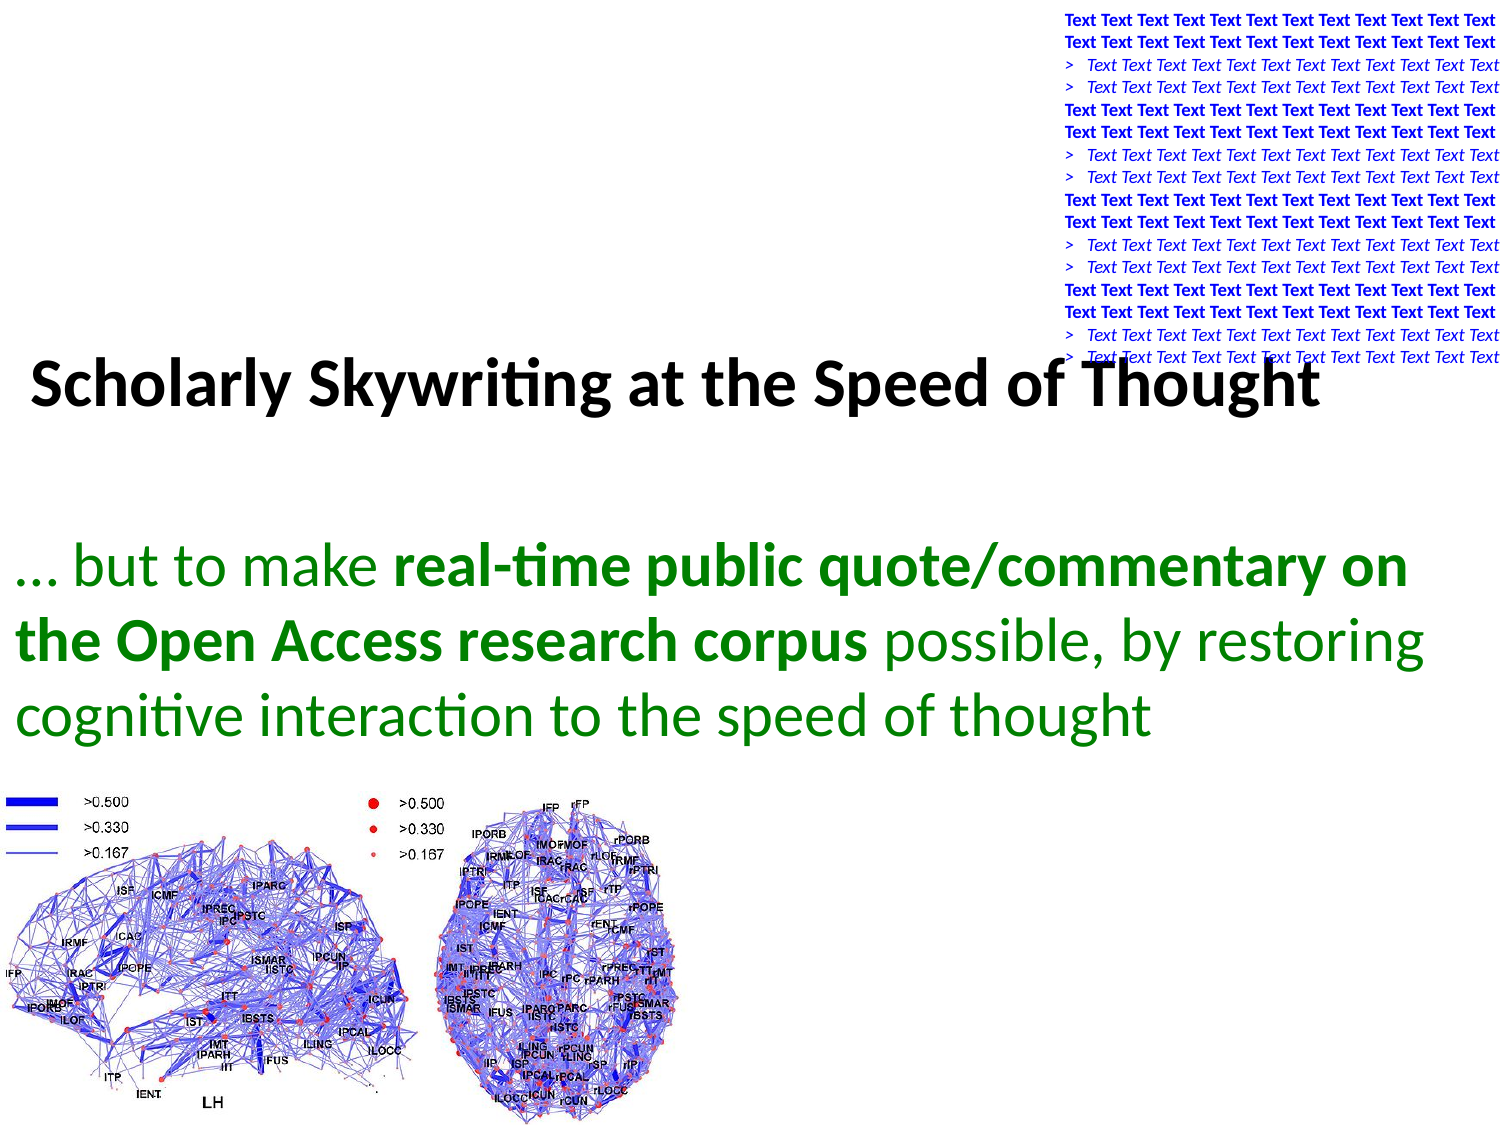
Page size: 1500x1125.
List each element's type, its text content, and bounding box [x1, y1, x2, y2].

picture [0, 791, 688, 1125]
text_box Text Text Text Text Text Text Text Text Text Text Text Text Text Text Text Text Text Text Text Text Text Text Text Text > Text Text Text Text Text Text Text Text Text Text Text Text > Text Text Text Text Text Text Text Text Text Text Text Text Text Text Text Text Text Text Text Text Text Text Text Text Text Text Text Text Text Text Text Text Text Text Text Text > Text Text Text Text Text Text Text Text Text Text Text Text > Text Text Text Text Text Text Text Text Text Text Text Text Text Text Text Text Text Text Text Text Text Text Text Text Text Text Text Text Text Text Text Text Text Text Text Text > Text Text Text Text Text Text Text Text Text Text Text Text > Text Text Text Text Text Text Text Text Text Text Text Text Text Text Text Text Text Text Text Text Text Text Text Text Text Text Text Text Text Text Text Text Text Text Text Text > Text Text Text Text Text Text Text Text Text Text Text Text > Text Text Text Text Text Text Text Text Text Text Text Text [1049, 0, 1500, 375]
title Scholarly Skywriting at the Speed of Thought … but to make real-time public quote/commentary on the Open Access research corpus possible, by restoring cognitive interaction to the speed of thought [0, 324, 1450, 968]
